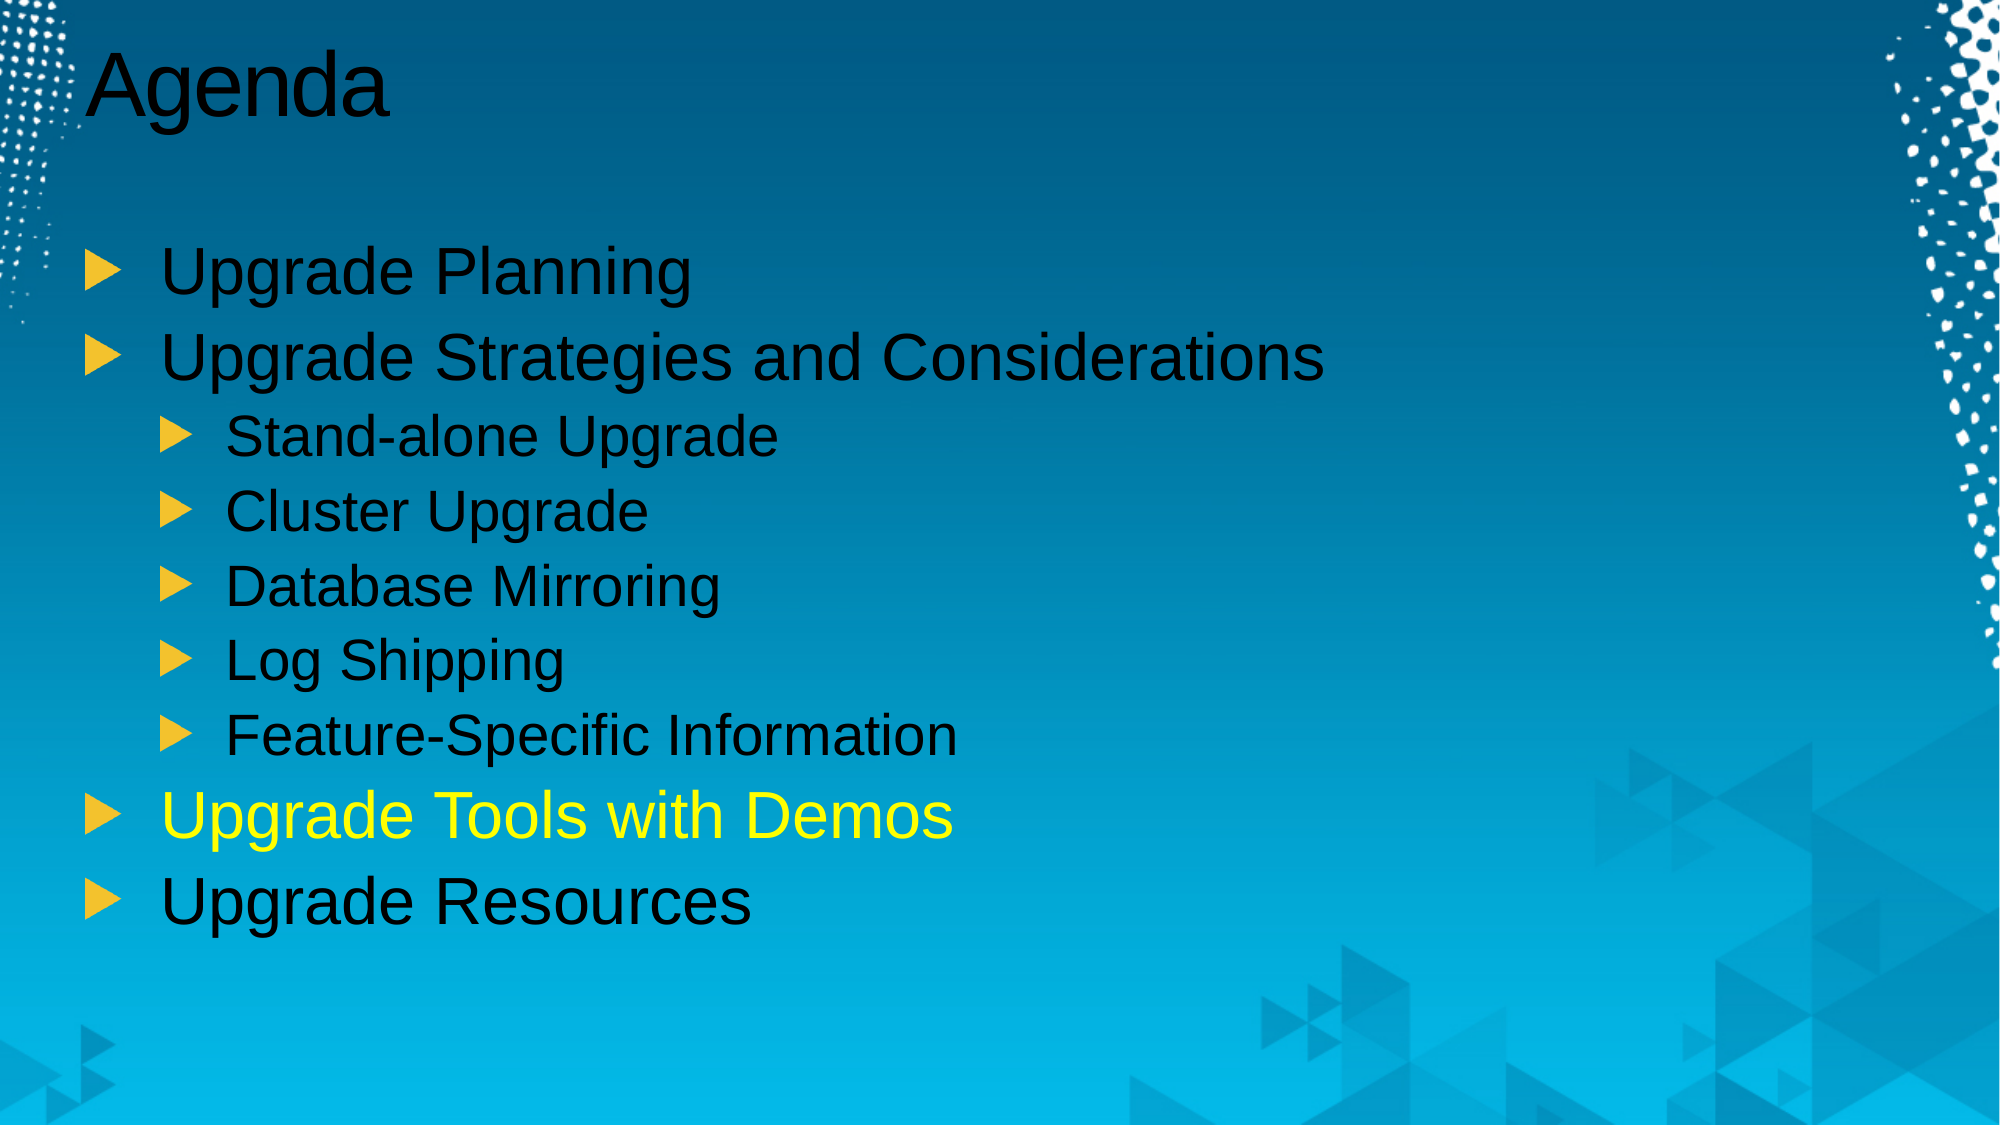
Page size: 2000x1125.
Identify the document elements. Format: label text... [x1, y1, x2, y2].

picture [1970, 176, 1982, 188]
picture [1982, 393, 1990, 403]
picture [1958, 201, 1968, 206]
picture [1955, 301, 1965, 308]
picture [86, 794, 119, 833]
picture [1935, 340, 1945, 349]
picture [1908, 145, 1918, 157]
picture [1985, 628, 1994, 637]
picture [86, 250, 119, 289]
picture [19, 0, 29, 6]
picture [1950, 168, 1959, 178]
picture [28, 43, 35, 53]
picture [1991, 604, 2000, 621]
picture [1967, 514, 1977, 527]
picture [34, 102, 42, 111]
picture [1956, 251, 1966, 256]
picture [2, 25, 8, 33]
picture [161, 641, 190, 675]
picture [1984, 342, 1993, 352]
picture [1936, 3, 1948, 14]
picture [11, 70, 17, 78]
picture [1992, 556, 2000, 571]
picture [1994, 373, 2000, 383]
picture [33, 0, 42, 8]
picture [1930, 155, 1938, 167]
picture [38, 74, 45, 80]
picture [1975, 311, 1983, 319]
list Upgrade Planning Upgrade Strategies and Considerations Stand-alone Upgrade Cluster Upgrade Database Mirroring Log Shipping Feature-Specific Information Upgrade Tools with Demos Upgrade Resources [85, 237, 1914, 1055]
picture [1967, 231, 1976, 239]
picture [1991, 426, 2000, 433]
picture [1975, 542, 1987, 558]
picture [1945, 271, 1954, 277]
picture [1965, 464, 1979, 475]
picture [17, 27, 23, 34]
picture [48, 2, 56, 9]
picture [1963, 334, 1973, 339]
picture [13, 41, 21, 48]
picture [86, 879, 119, 918]
picture [1994, 323, 2000, 330]
picture [56, 48, 63, 55]
picture [24, 73, 32, 78]
title Agenda [85, 37, 1914, 138]
picture [1945, 31, 1957, 47]
picture [31, 15, 39, 23]
picture [1928, 209, 1935, 216]
picture [1941, 320, 1953, 331]
picture [33, 117, 40, 124]
picture [1960, 148, 1973, 158]
picture [1981, 575, 1996, 590]
picture [1983, 291, 1995, 299]
picture [1971, 412, 1979, 424]
picture [1992, 656, 2000, 669]
picture [1936, 240, 1946, 245]
picture [1931, 287, 1944, 302]
picture [1956, 429, 1970, 446]
picture [35, 88, 42, 95]
picture [27, 57, 34, 66]
picture [1994, 268, 2000, 283]
picture [1927, 257, 1935, 271]
picture [11, 55, 18, 63]
picture [1941, 135, 1949, 147]
picture [1950, 398, 1960, 414]
picture [17, 129, 23, 136]
picture [1932, 107, 1940, 114]
picture [1984, 525, 1996, 536]
picture [161, 716, 190, 750]
picture [1975, 260, 1987, 271]
picture [161, 417, 190, 451]
picture [1960, 484, 1968, 491]
picture [44, 45, 49, 53]
picture [44, 31, 52, 39]
picture [1988, 476, 1997, 485]
picture [1952, 118, 1963, 128]
picture [1939, 190, 1948, 195]
picture [1947, 221, 1957, 225]
picture [1943, 370, 1953, 383]
picture [161, 492, 190, 526]
picture [1973, 362, 1981, 372]
picture [1963, 382, 1970, 392]
picture [86, 335, 119, 374]
picture [1950, 0, 2000, 253]
picture [1950, 351, 1962, 361]
picture [58, 33, 65, 41]
picture [1941, 85, 1954, 96]
picture [161, 567, 190, 600]
picture [1916, 177, 1928, 186]
picture [46, 17, 54, 24]
picture [1919, 226, 1928, 238]
picture [1966, 281, 1974, 291]
picture [1980, 445, 1988, 454]
picture [1975, 493, 1987, 507]
picture [30, 28, 38, 37]
